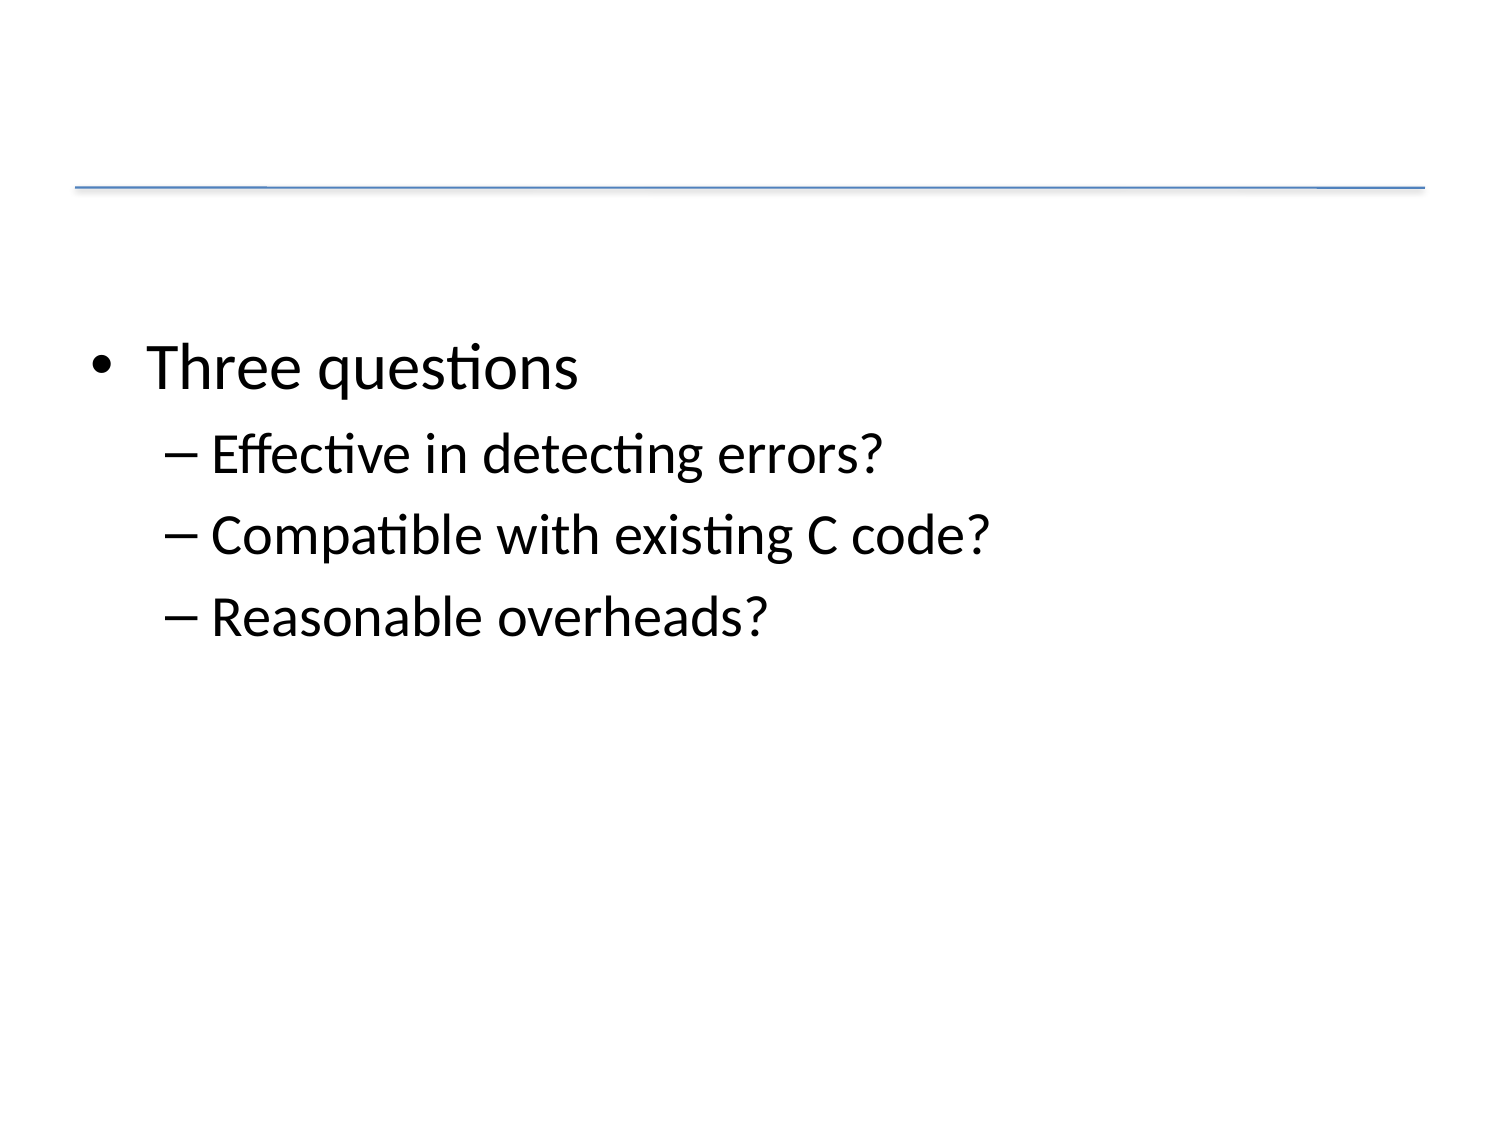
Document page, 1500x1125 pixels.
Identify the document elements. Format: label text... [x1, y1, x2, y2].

list Three questions Effective in detecting errors? Compatible with existing C code? Reasonable overheads? [75, 222, 1425, 1005]
